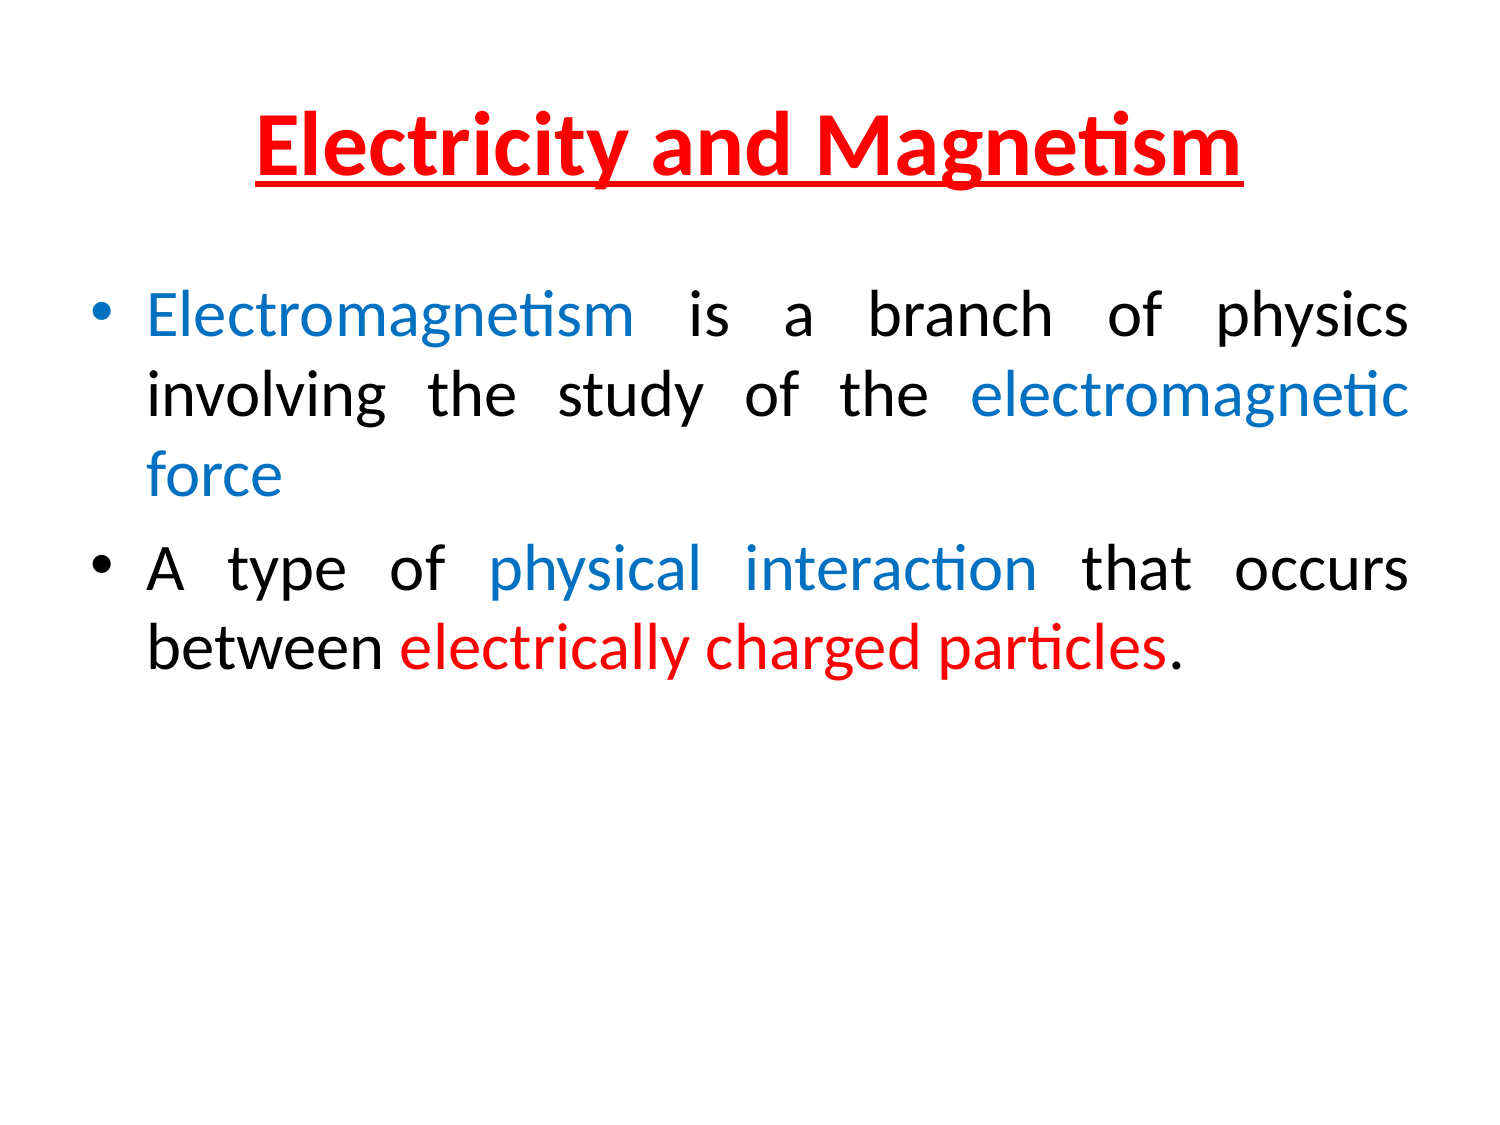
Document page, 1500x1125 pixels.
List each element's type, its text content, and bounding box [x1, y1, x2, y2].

list Electromagnetism is a branch of physics involving the study of the electromagnetic force A type of physical interaction that occurs between electrically charged particles. [75, 262, 1425, 1005]
title Electricity and Magnetism [75, 45, 1425, 233]
